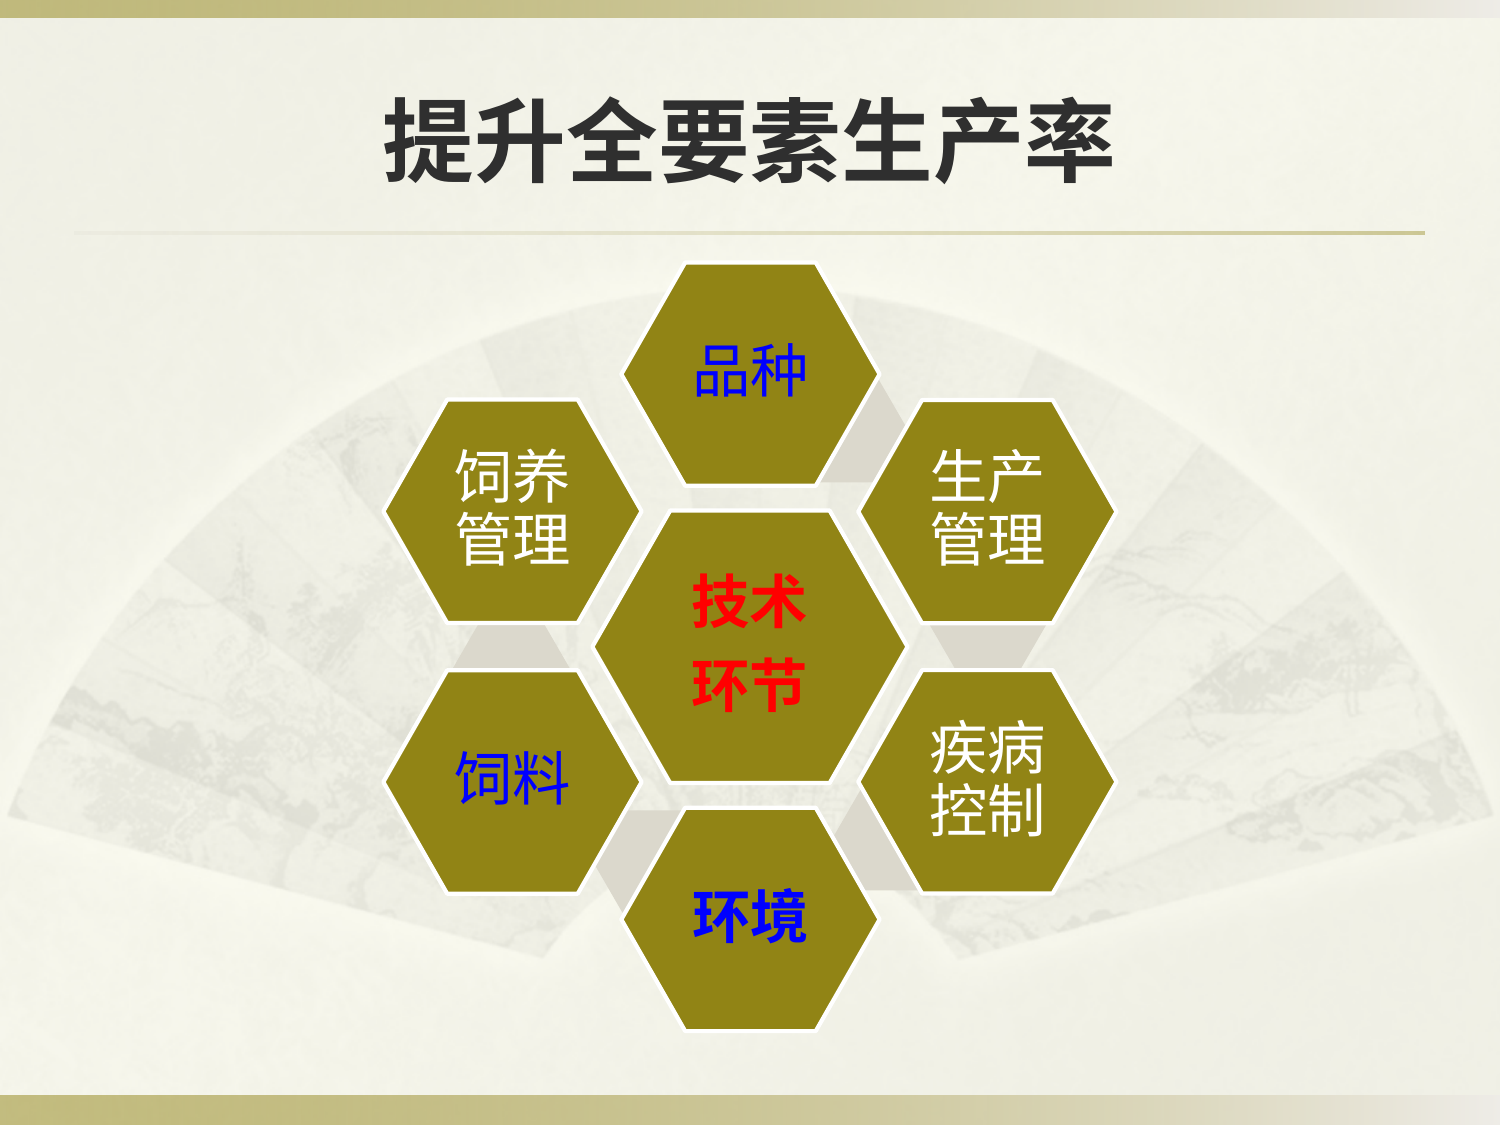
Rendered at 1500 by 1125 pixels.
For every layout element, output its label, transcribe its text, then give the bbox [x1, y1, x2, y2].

title 提升全要素生产率 [75, 45, 1425, 233]
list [74, 261, 1426, 1032]
